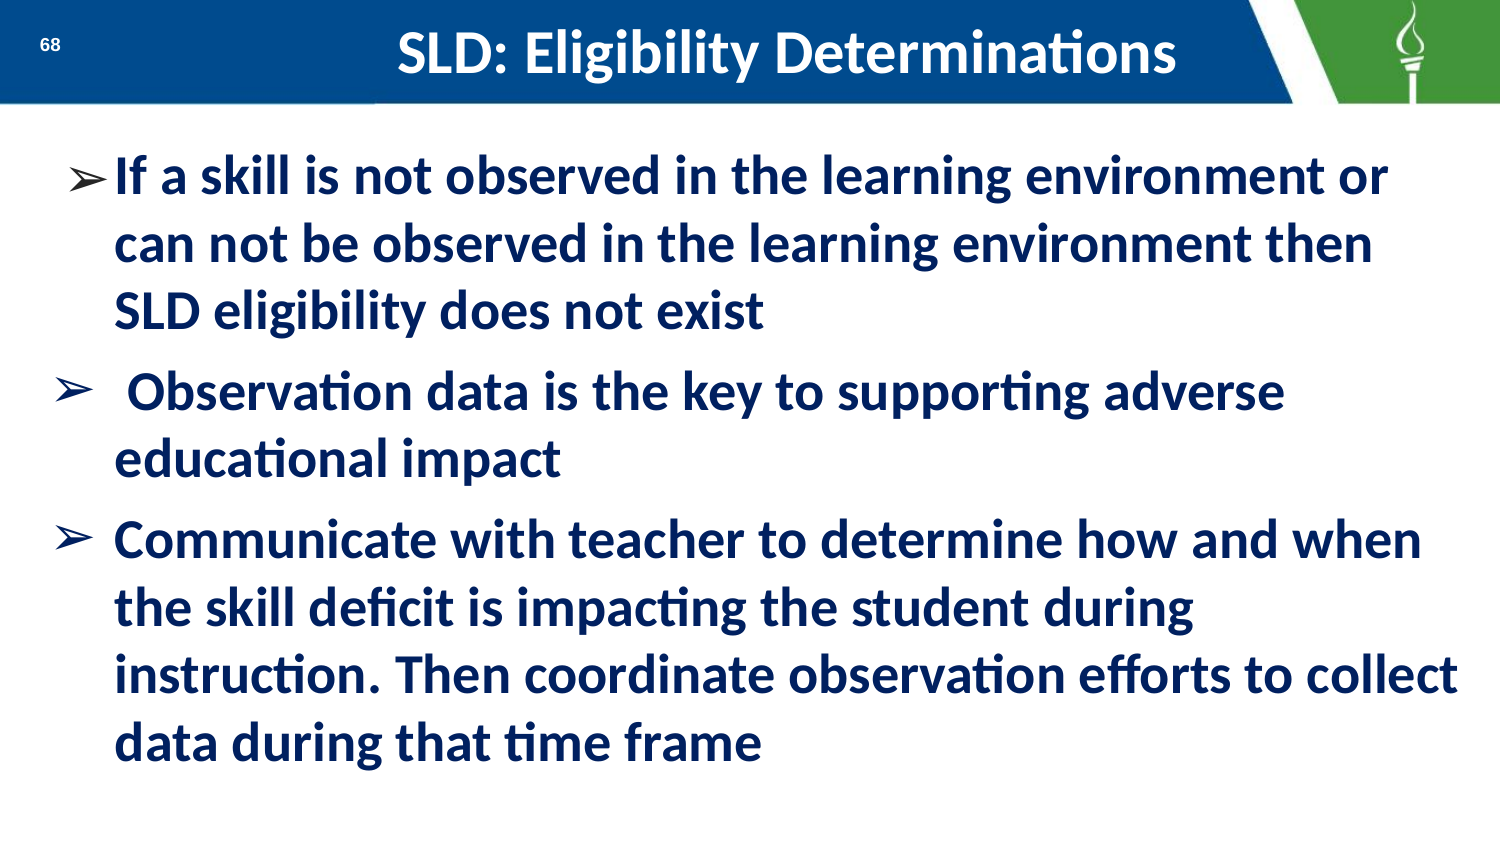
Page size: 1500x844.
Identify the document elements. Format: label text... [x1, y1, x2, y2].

list If a skill is not observed in the learning environment or can not be observed in the learning environment then SLD eligibility does not exist Observation data is the key to supporting adverse educational impact Communicate with teacher to determine how and when the skill deficit is impacting the student during instruction. Then coordinate observation efforts to collect data during that time frame [24, 130, 1475, 844]
picture [0, 0, 1500, 844]
slide_number 68 [24, 21, 62, 67]
title SLD: Eligibility Determinations [62, 0, 1500, 97]
